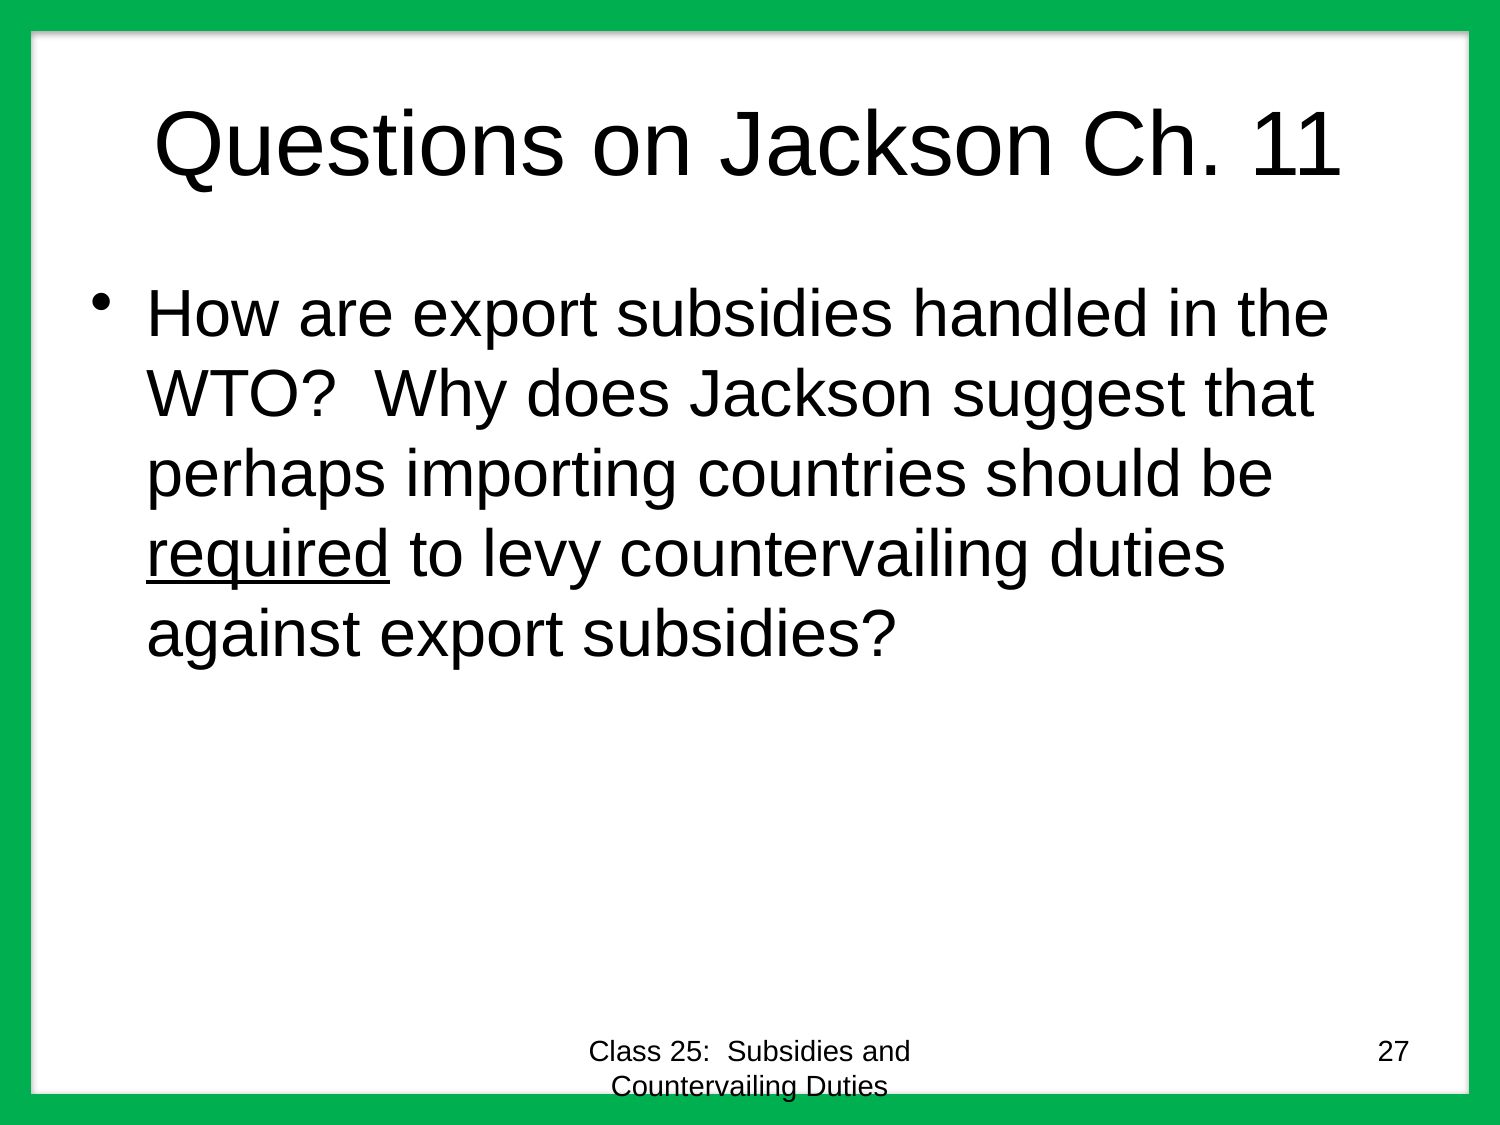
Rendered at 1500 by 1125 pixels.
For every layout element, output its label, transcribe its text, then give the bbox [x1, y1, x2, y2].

text_box [0, 0, 1500, 1125]
footer Class 25: Subsidies and Countervailing Duties [512, 1024, 988, 1103]
slide_number 27 [1074, 1024, 1426, 1103]
